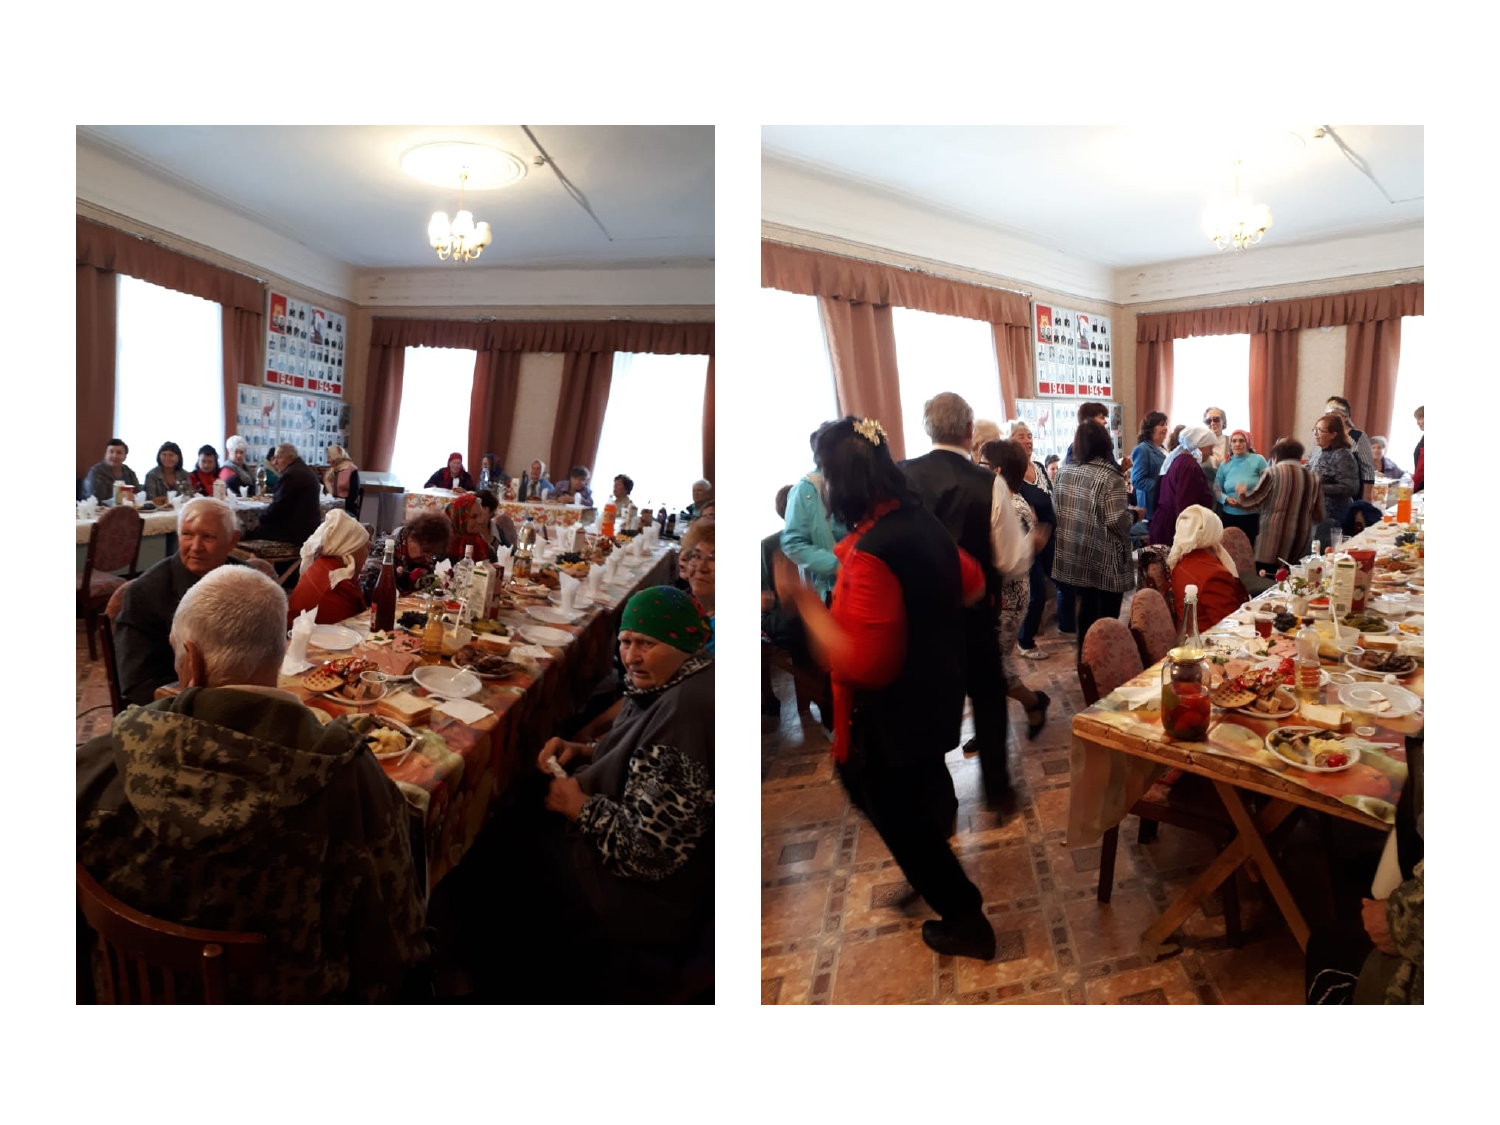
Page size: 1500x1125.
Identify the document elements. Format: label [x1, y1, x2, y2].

list [76, 125, 715, 1006]
list [761, 125, 1424, 1006]
